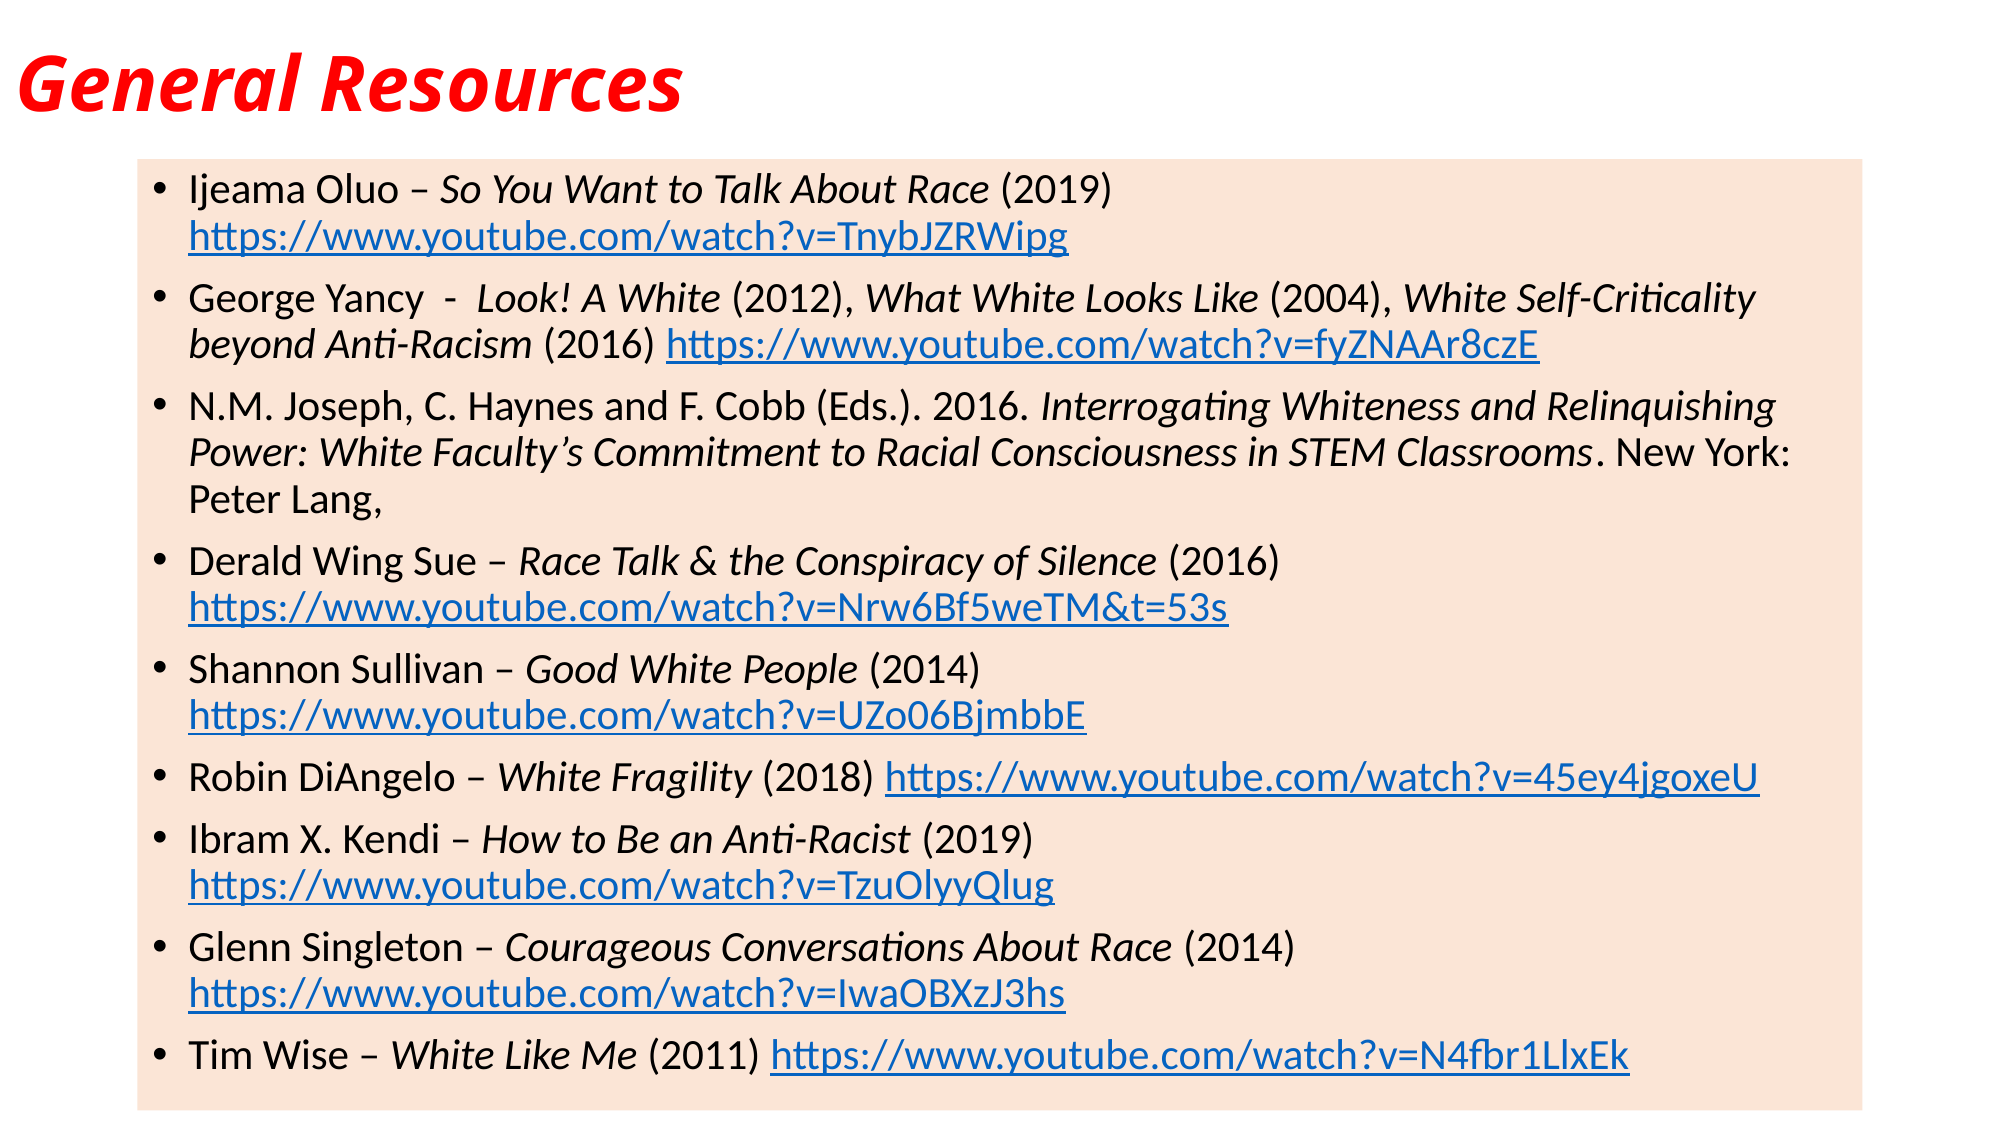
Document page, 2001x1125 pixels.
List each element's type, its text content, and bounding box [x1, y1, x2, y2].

title General Resources [0, 0, 734, 174]
list Ijeama Oluo – So You Want to Talk About Race (2019) https://www.youtube.com/watch?v=TnybJZRWipg George Yancy - Look! A White (2012), What White Looks Like (2004), White Self-Criticality beyond Anti-Racism (2016) https://www.youtube.com/watch?v=fyZNAAr8czE N.M. Joseph, C. Haynes and F. Cobb (Eds.). 2016. Interrogating Whiteness and Relinquishing Power: White Faculty’s Commitment to Racial Consciousness in STEM Classrooms. New York: Peter Lang, Derald Wing Sue – Race Talk & the Conspiracy of Silence (2016) https://www.youtube.com/watch?v=Nrw6Bf5weTM&t=53s Shannon Sullivan – Good White People (2014) https://www.youtube.com/watch?v=UZo06BjmbbE Robin DiAngelo – White Fragility (2018) https://www.youtube.com/watch?v=45ey4jgoxeU Ibram X. Kendi – How to Be an Anti-Racist (2019) https://www.youtube.com/watch?v=TzuOlyyQlug Glenn Singleton – Courageous Conversations About Race (2014) https://www.youtube.com/watch?v=IwaOBXzJ3hs Tim Wise – White Like Me (2011) https://www.youtube.com/watch?v=N4fbr1LlxEk [137, 159, 1863, 1111]
